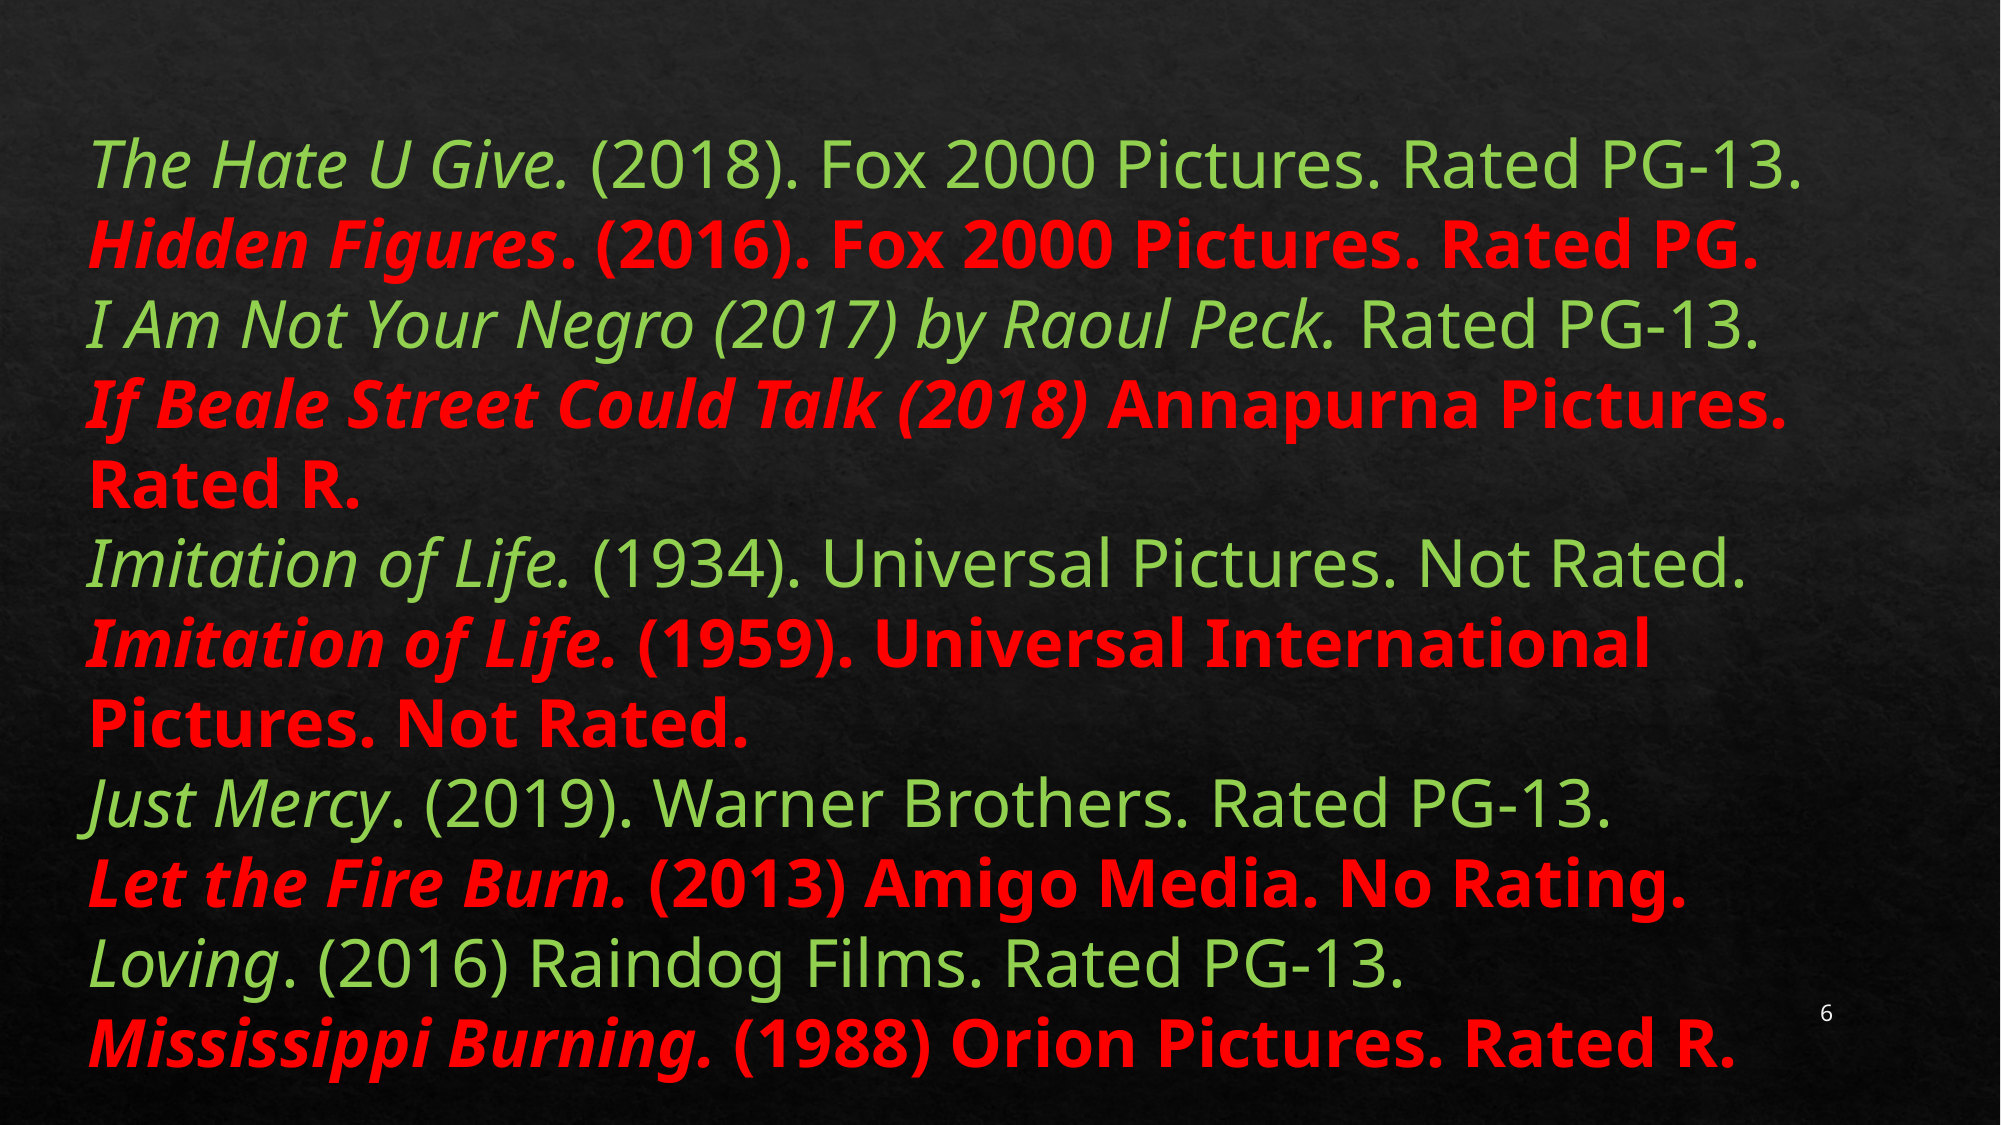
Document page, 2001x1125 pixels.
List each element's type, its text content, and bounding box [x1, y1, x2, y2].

text_box The Hate U Give. (2018). Fox 2000 Pictures. Rated PG-13. Hidden Figures. (2016). Fox 2000 Pictures. Rated PG. I Am Not Your Negro (2017) by Raoul Peck. Rated PG-13. If Beale Street Could Talk (2018) Annapurna Pictures. Rated R. Imitation of Life. (1934). Universal Pictures. Not Rated. Imitation of Life. (1959). Universal International Pictures. Not Rated. Just Mercy. (2019). Warner Brothers. Rated PG-13. Let the Fire Burn. (2013) Amigo Media. No Rating. Loving. (2016) Raindog Films. Rated PG-13. Mississippi Burning. (1988) Orion Pictures. Rated R. [72, 114, 1873, 1125]
